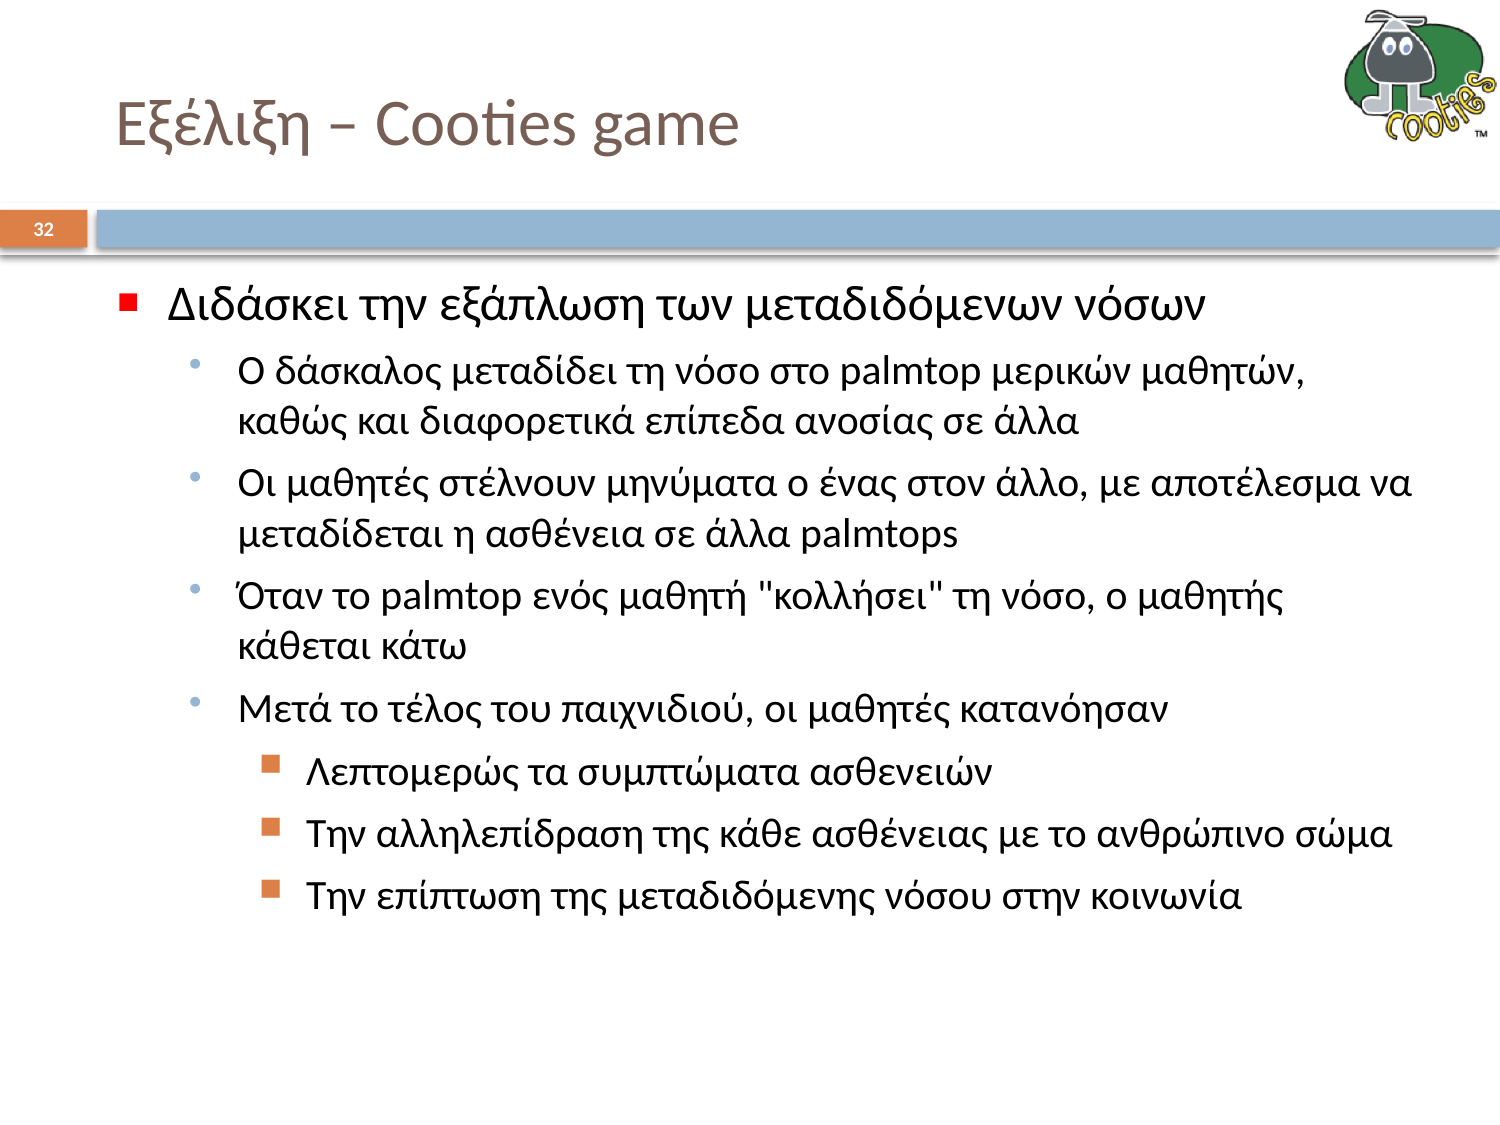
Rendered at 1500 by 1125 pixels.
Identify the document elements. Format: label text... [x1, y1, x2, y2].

list Διδάσκει την εξάπλωση των μεταδιδόμενων νόσων Ο δάσκαλος μεταδίδει τη νόσο στο palmtop μερικών μαθητών, καθώς και διαφορετικά επίπεδα ανοσίας σε άλλα Οι μαθητές στέλνουν μηνύματα ο ένας στον άλλο, με αποτέλεσμα να μεταδίδεται η ασθένεια σε άλλα palmtops Όταν το palmtop ενός μαθητή "κολλήσει" τη νόσο, ο μαθητής κάθεται κάτω Μετά το τέλος του παιχνιδιού, οι μαθητές κατανόησαν Λεπτομερώς τα συμπτώματα ασθενειών Την αλληλεπίδραση της κάθε ασθένειας με το ανθρώπινο σώμα Την επίπτωση της μεταδιδόμενης νόσου στην κοινωνία [100, 262, 1438, 1000]
slide_number 32 [0, 208, 88, 249]
title Εξέλιξη – Cooties game [100, 37, 1438, 200]
picture [115, 289, 137, 311]
picture [1339, 5, 1499, 146]
